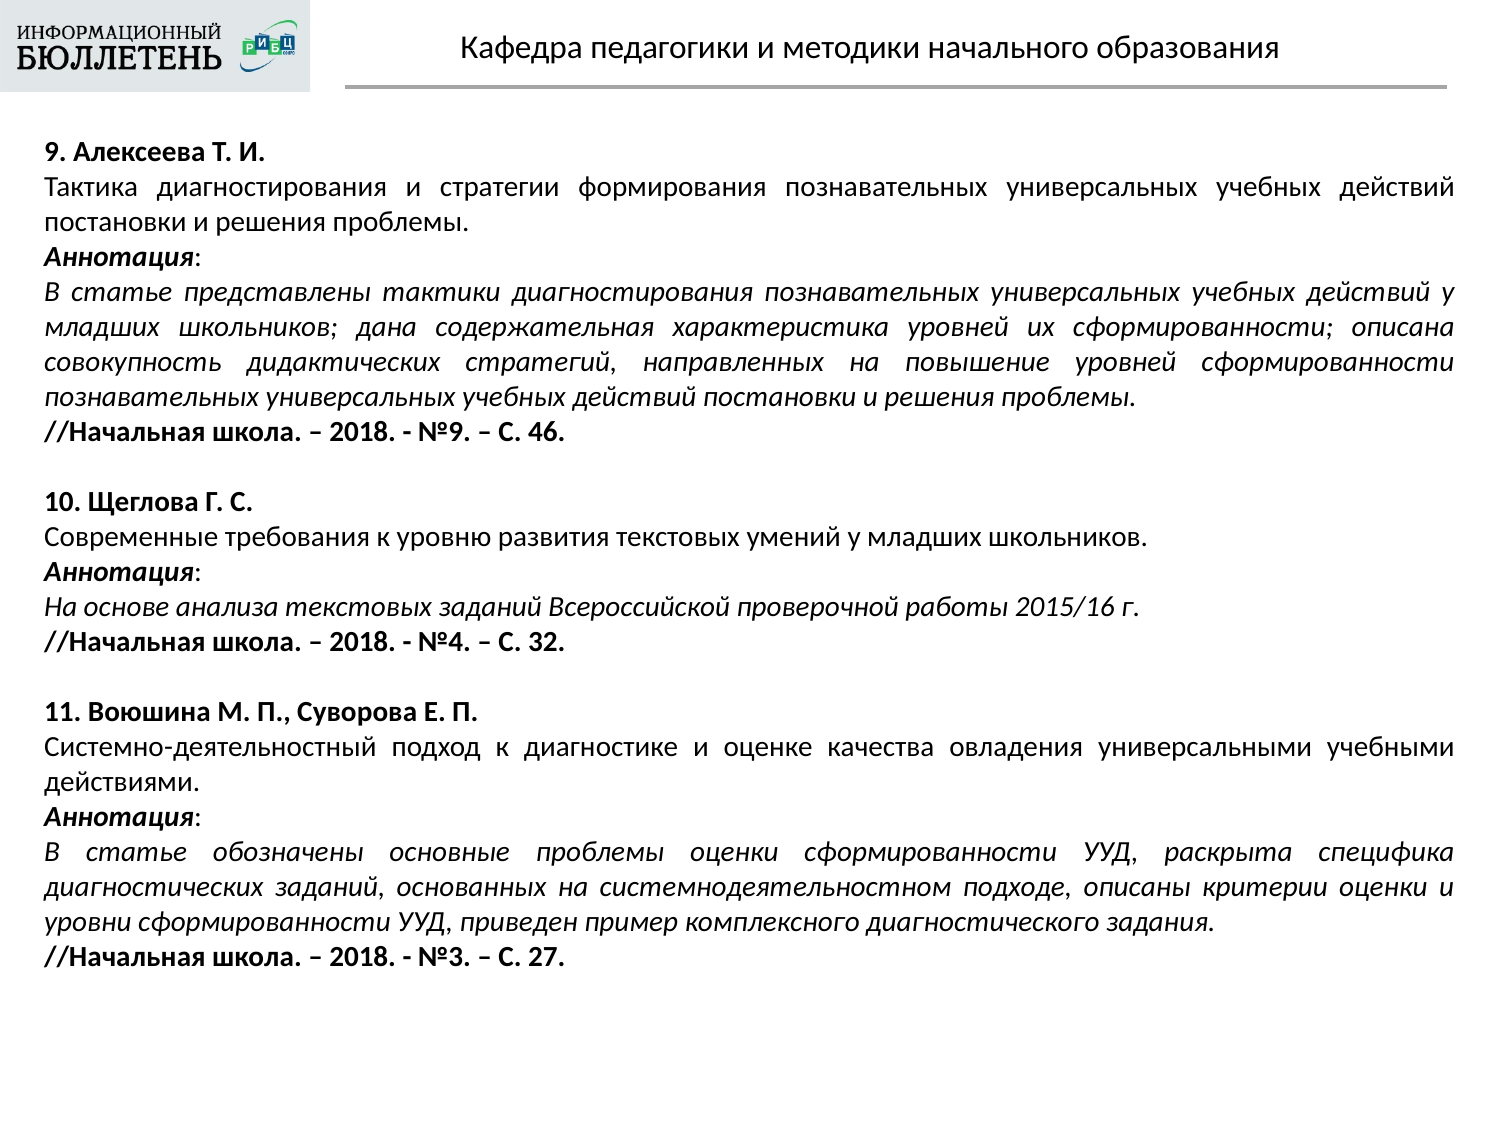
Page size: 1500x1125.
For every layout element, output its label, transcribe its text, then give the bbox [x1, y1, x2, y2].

text_box 9. Алексеева Т. И. Тактика диагностирования и стратегии формирования познавательных универсальных учебных действий постановки и решения проблемы. Аннотация: В статье представлены тактики диагностирования познавательных универсальных учебных действий у младших школьников; дана содержательная характеристика уровней их сформированности; описана совокупность дидактических стратегий, направленных на повышение уровней сформированности познавательных универсальных учебных действий постановки и решения проблемы. //Начальная школа. – 2018. - №9. – С. 46. 10. Щеглова Г. С. Современные требования к уровню развития текстовых умений у младших школьников. Аннотация: На основе анализа текстовых заданий Всероссийской проверочной работы 2015/16 г. //Начальная школа. – 2018. - №4. – С. 32. 11. Воюшина М. П., Суворова Е. П. Системно-деятельностный подход к диагностике и оценке качества овладения универсальными учебными действиями. Аннотация: В статье обозначены основные проблемы оценки сформированности УУД, раскрыта специфика диагностических заданий, основанных на системнодеятельностном подходе, описаны критерии оценки и уровни сформированности УУД, приведен пример комплексного диагностического задания. //Начальная школа. – 2018. - №3. – С. 27. [29, 125, 1471, 1015]
text_box Кафедра педагогики и методики начального образования [345, 17, 1397, 73]
picture [0, 0, 311, 93]
